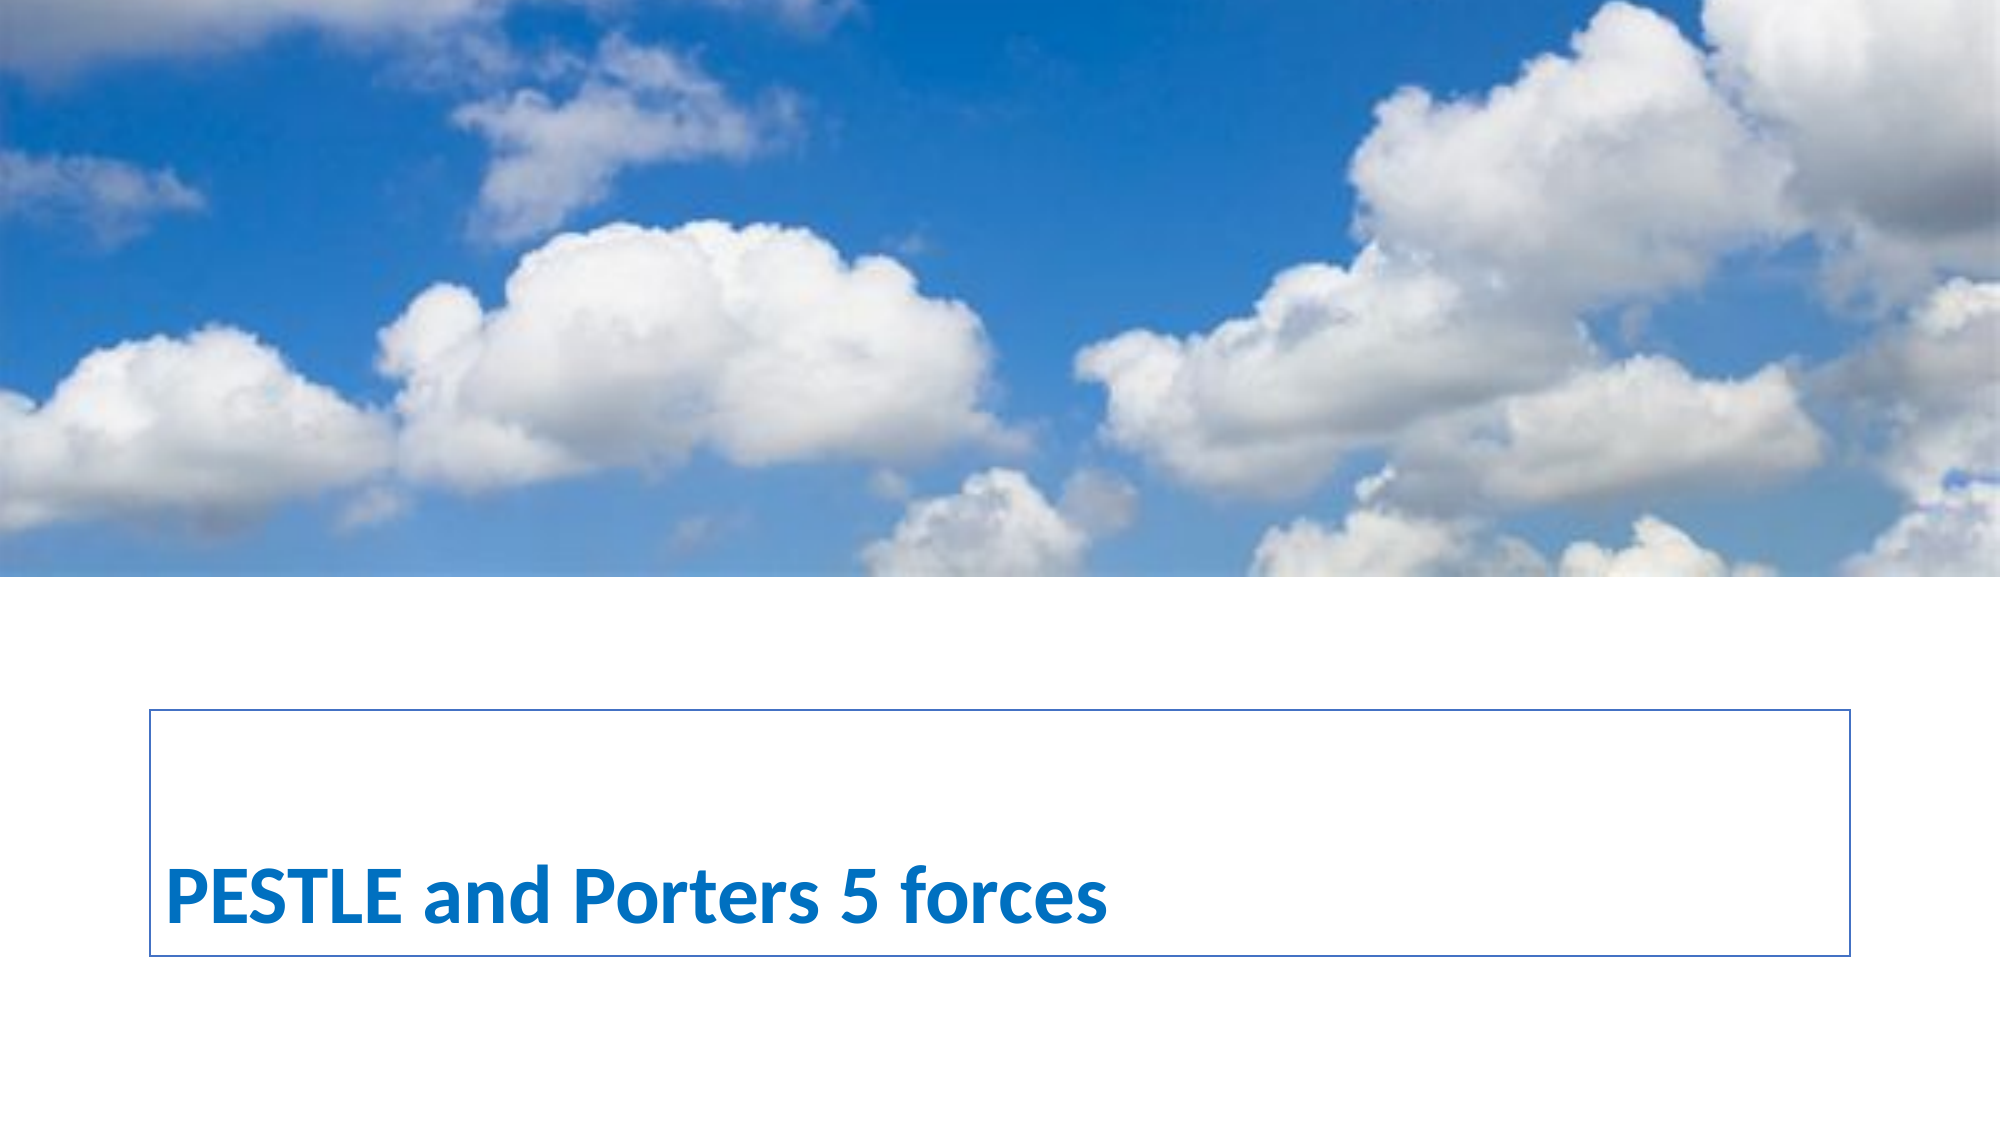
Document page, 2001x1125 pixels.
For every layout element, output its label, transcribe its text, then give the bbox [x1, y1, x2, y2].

list PESTLE and Porters 5 forces [149, 709, 1851, 957]
picture [0, 0, 2000, 577]
